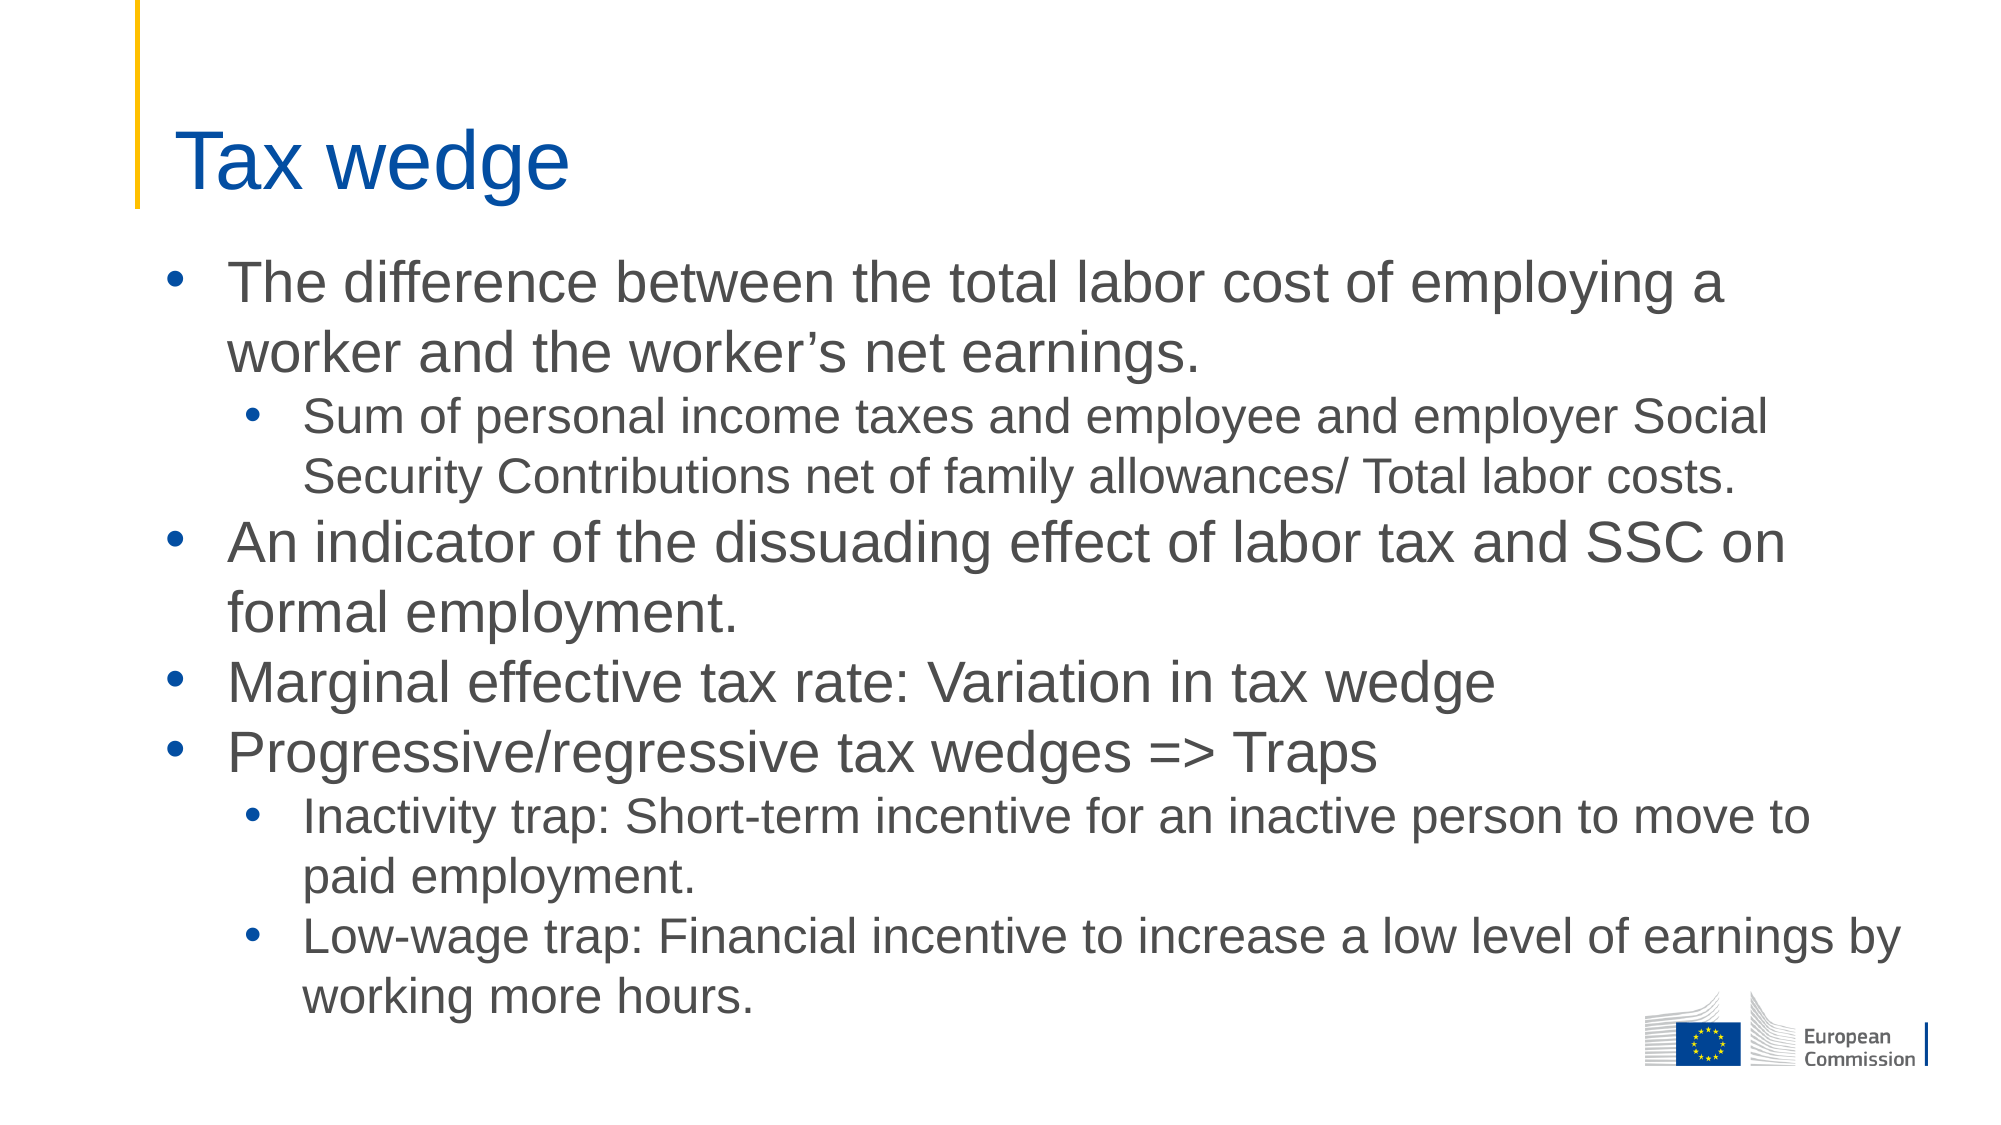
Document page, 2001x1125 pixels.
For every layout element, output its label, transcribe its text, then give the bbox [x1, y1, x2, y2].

list The difference between the total labor cost of employing a worker and the worker’s net earnings. Sum of personal income taxes and employee and employer Social Security Contributions net of family allowances/ Total labor costs. An indicator of the dissuading effect of labor tax and SSC on formal employment. Marginal effective tax rate: Variation in tax wedge Progressive/regressive tax wedges => Traps Inactivity trap: Short-term incentive for an inactive person to move to paid employment. Low-wage trap: Financial incentive to increase a low level of earnings by working more hours. [137, 236, 1927, 937]
picture [1645, 991, 1928, 1066]
title Tax wedge [159, 79, 1885, 208]
